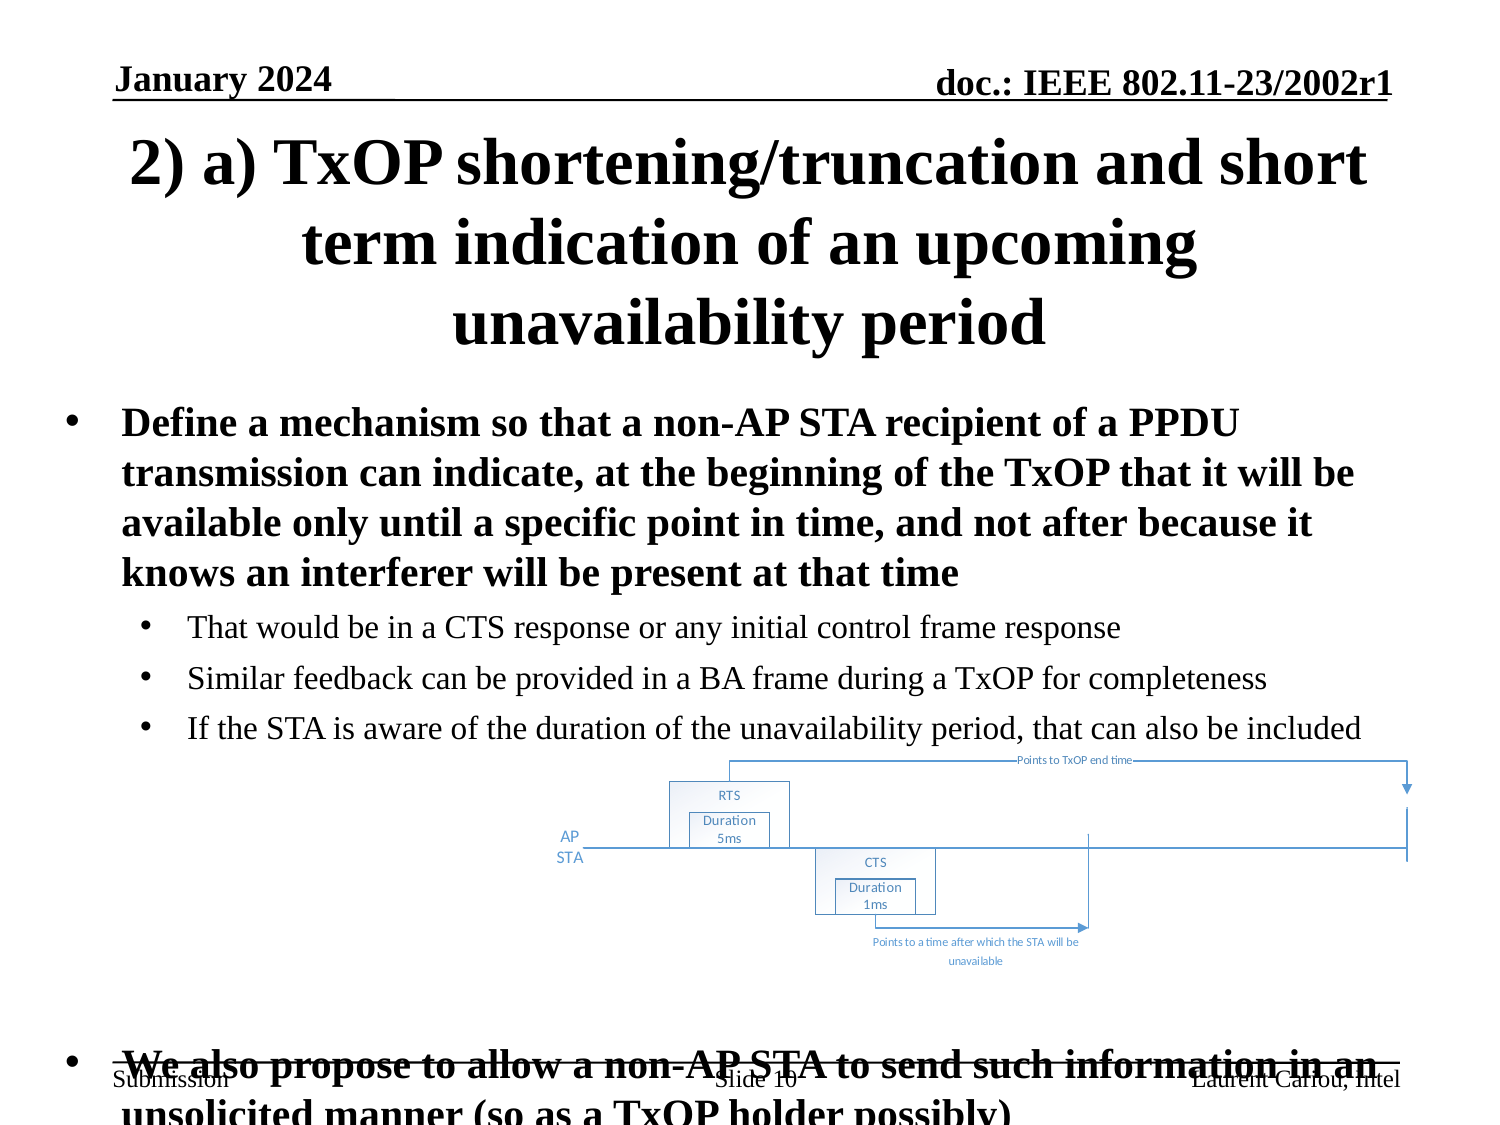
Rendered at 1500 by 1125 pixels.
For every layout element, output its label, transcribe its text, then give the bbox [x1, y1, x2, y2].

slide_number Slide 10 [712, 1061, 800, 1123]
footer Laurent Cariou, Intel [878, 1061, 1402, 1093]
list Define a mechanism so that a non-AP STA recipient of a PPDU transmission can indicate, at the beginning of the TxOP that it will be available only until a specific point in time, and not after because it knows an interferer will be present at that time That would be in a CTS response or any initial control frame response Similar feedback can be provided in a BA frame during a TxOP for completeness If the STA is aware of the duration of the unavailability period, that can also be included We also propose to allow a non-AP STA to send such information in an unsolicited manner (so as a TxOP holder possibly) [49, 387, 1438, 1101]
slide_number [114, 54, 423, 100]
title 2) a) TxOP shortening/truncation and short term indication of an upcoming unavailability period [112, 149, 1388, 326]
picture [545, 748, 1413, 976]
